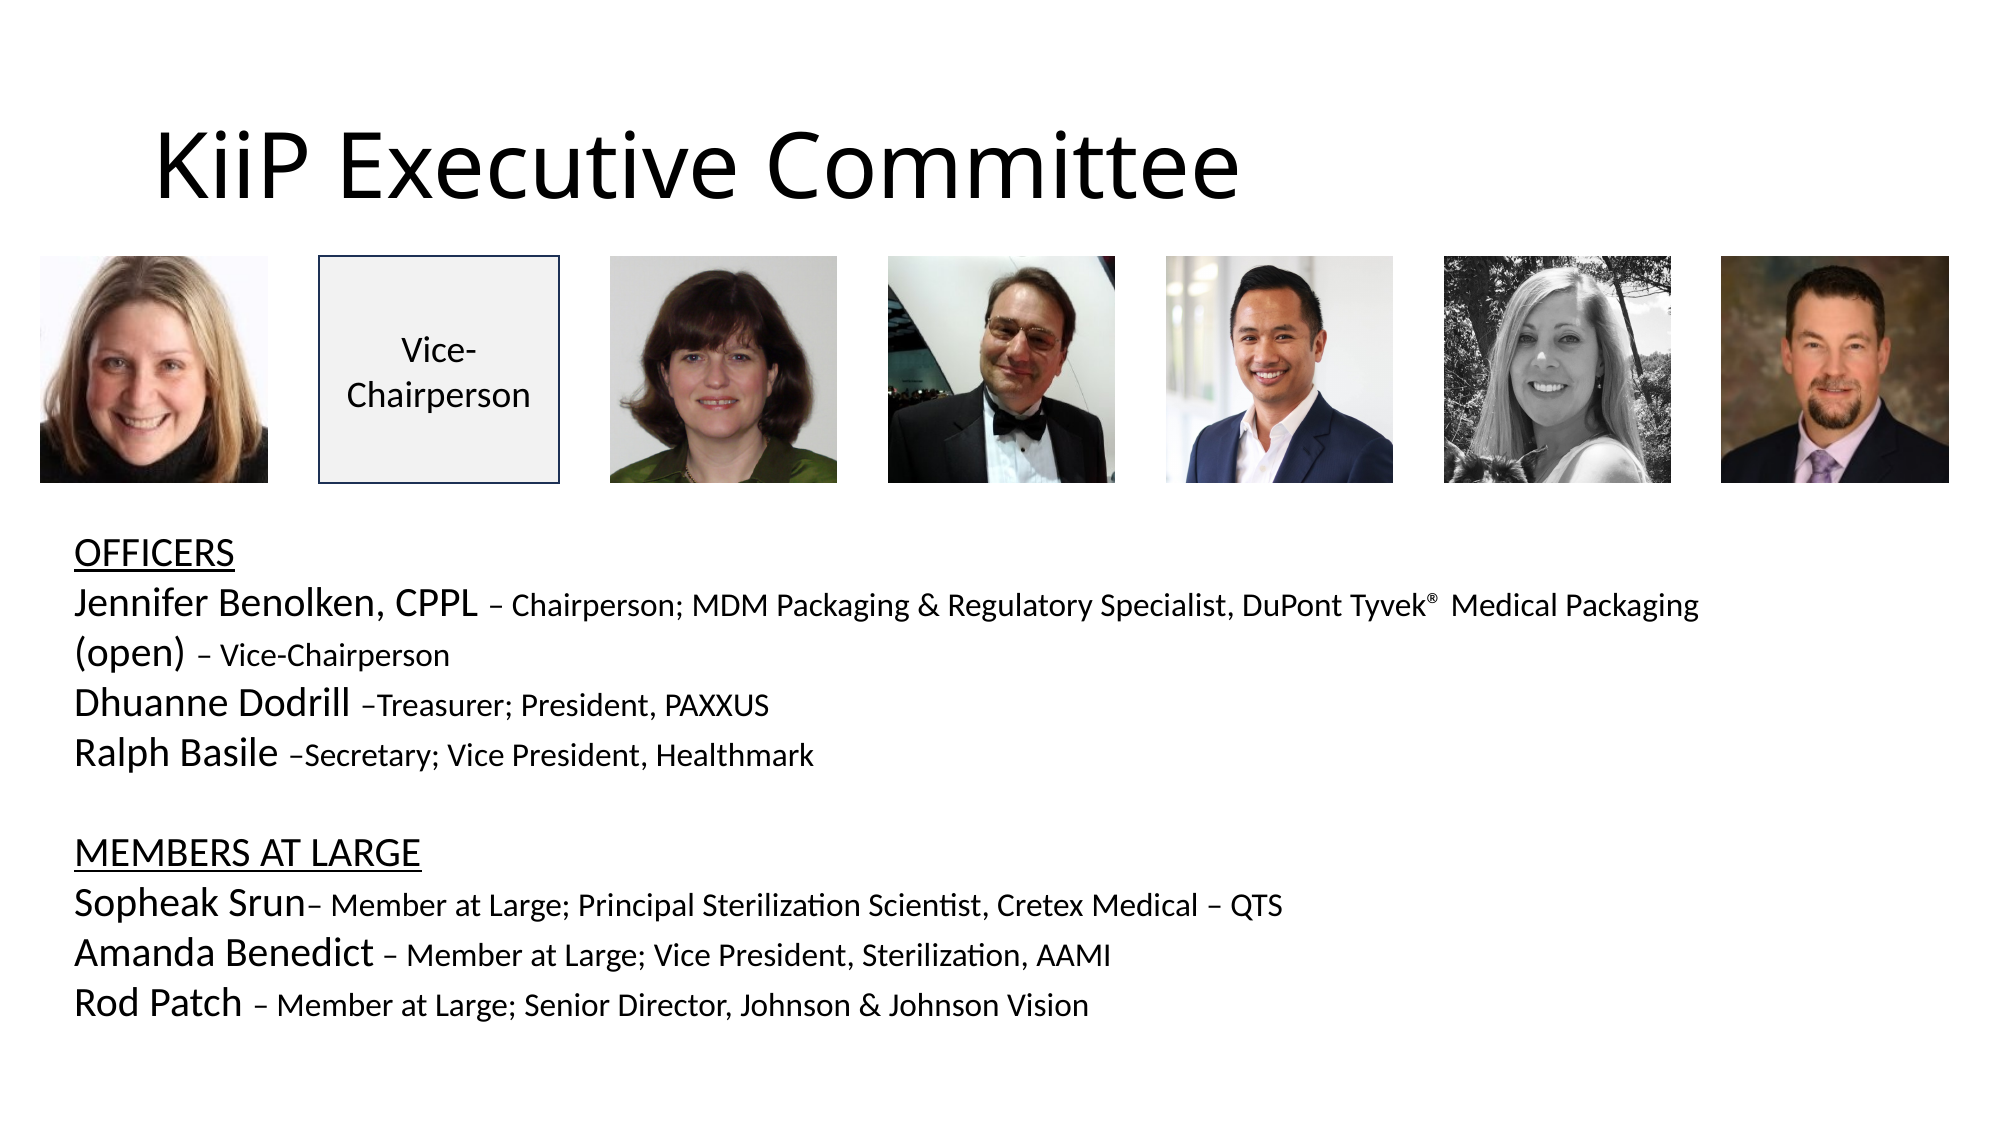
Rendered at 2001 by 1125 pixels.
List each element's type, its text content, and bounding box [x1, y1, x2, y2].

text_box Vice-Chairperson [318, 255, 560, 484]
picture [40, 256, 268, 483]
picture [610, 256, 837, 483]
picture [1443, 256, 1671, 483]
title KiiP Executive Committee [137, 59, 1863, 278]
picture [1166, 256, 1393, 483]
text_box OFFICERS Jennifer Benolken, CPPL – Chairperson; MDM Packaging & Regulatory Specialist, DuPont Tyvek® Medical Packaging (open) – Vice-Chairperson Dhuanne Dodrill –Treasurer; President, PAXXUS Ralph Basile –Secretary; Vice President, Healthmark MEMBERS AT LARGE Sopheak Srun– Member at Large; Principal Sterilization Scientist, Cretex Medical – QTS Amanda Benedict – Member at Large; Vice President, Sterilization, AAMI Rod Patch – Member at Large; Senior Director, Johnson & Johnson Vision [59, 517, 1960, 1033]
picture [888, 256, 1115, 483]
picture [1721, 256, 1949, 483]
